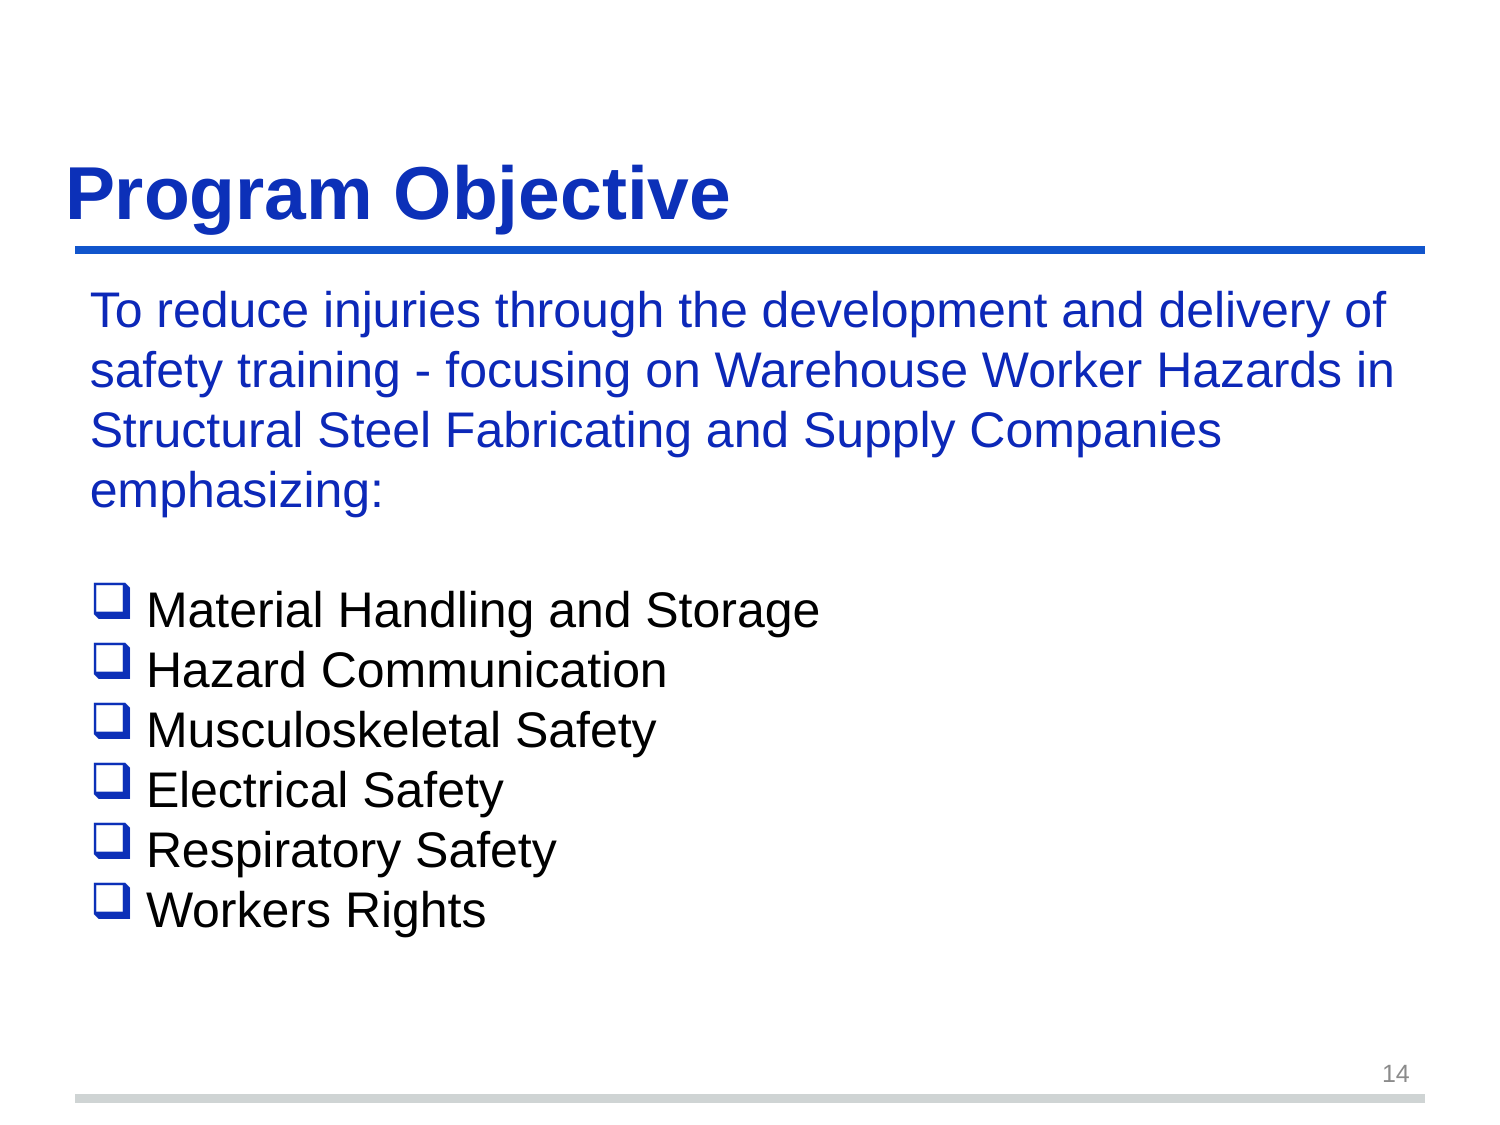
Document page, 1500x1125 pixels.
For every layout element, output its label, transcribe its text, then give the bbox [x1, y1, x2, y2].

slide_number 14 [1074, 1042, 1425, 1103]
list To reduce injuries through the development and delivery of safety training - focusing on Warehouse Worker Hazards in Structural Steel Fabricating and Supply Companies emphasizing: Material Handling and Storage Hazard Communication Musculoskeletal Safety Electrical Safety Respiratory Safety Workers Rights [74, 262, 1425, 1031]
title Program Objective [50, 62, 1400, 250]
